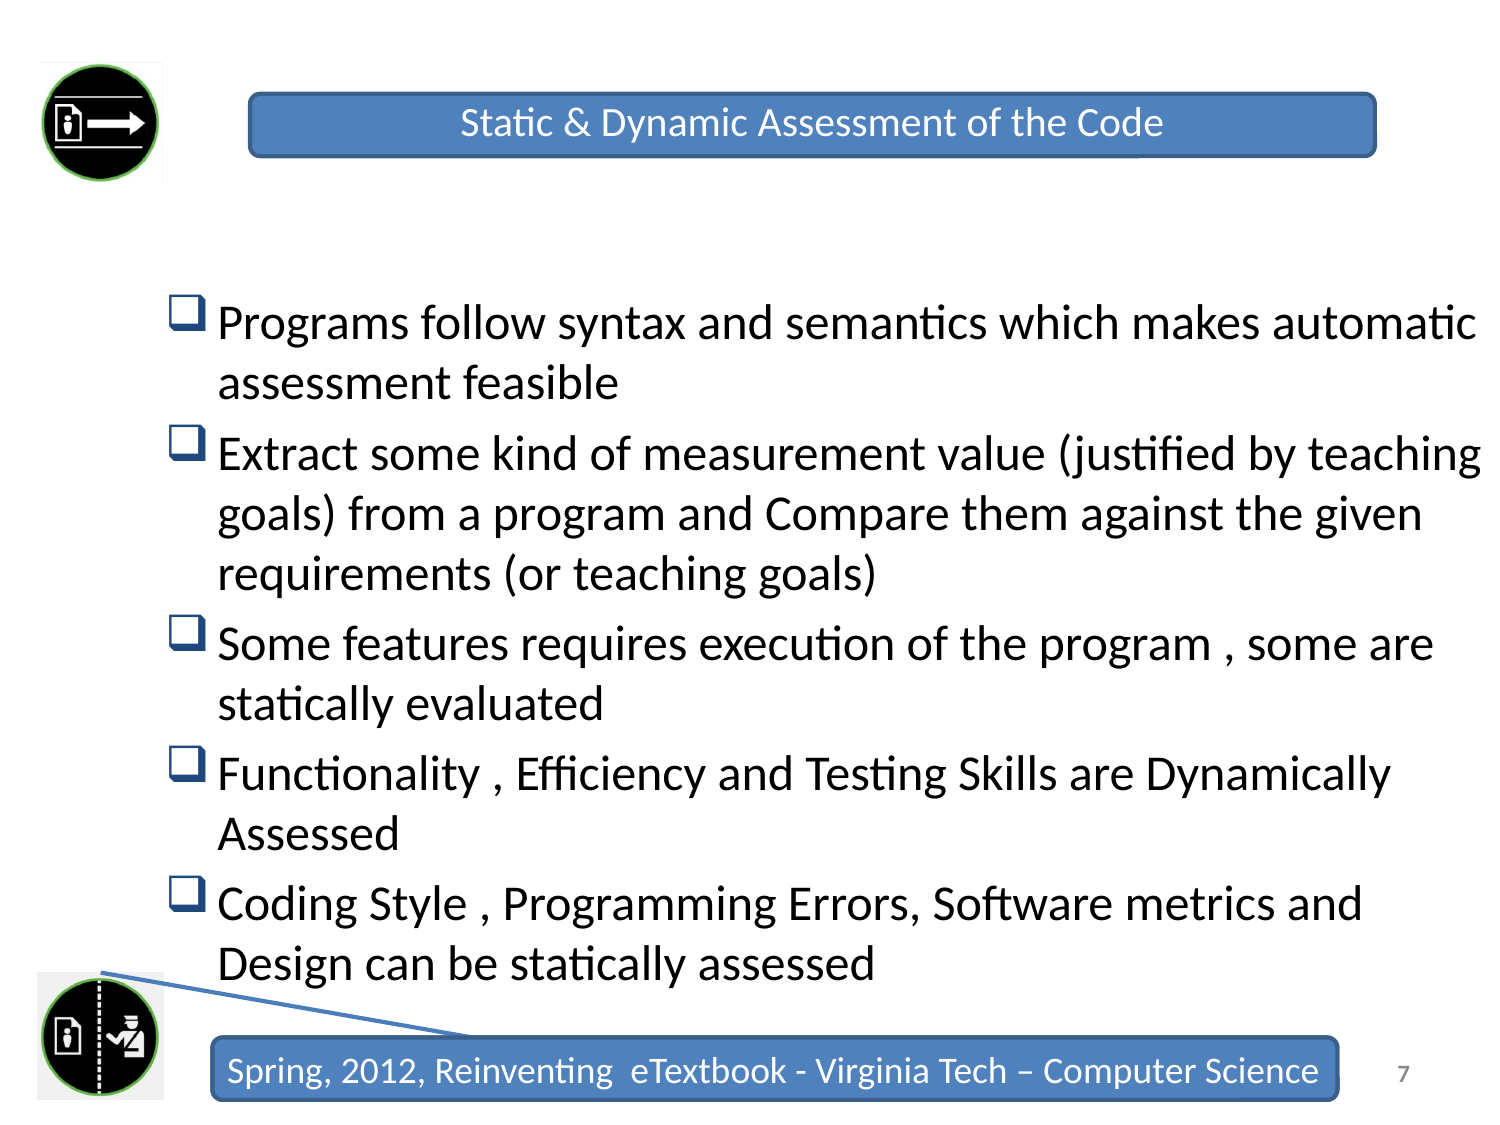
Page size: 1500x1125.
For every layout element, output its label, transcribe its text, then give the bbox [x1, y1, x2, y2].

title Static & Dynamic Assessment of the Code [256, 87, 1369, 163]
list Programs follow syntax and semantics which makes automatic assessment feasible Extract some kind of measurement value (justified by teaching goals) from a program and Compare them against the given requirements (or teaching goals) Some features requires execution of the program , some are statically evaluated Functionality , Efficiency and Testing Skills are Dynamically Assessed Coding Style , Programming Errors, Software metrics and Design can be statically assessed [150, 212, 1500, 1005]
picture [37, 972, 164, 1100]
slide_number 7 [1074, 1042, 1425, 1103]
picture [116, 972, 150, 978]
picture [38, 62, 163, 188]
